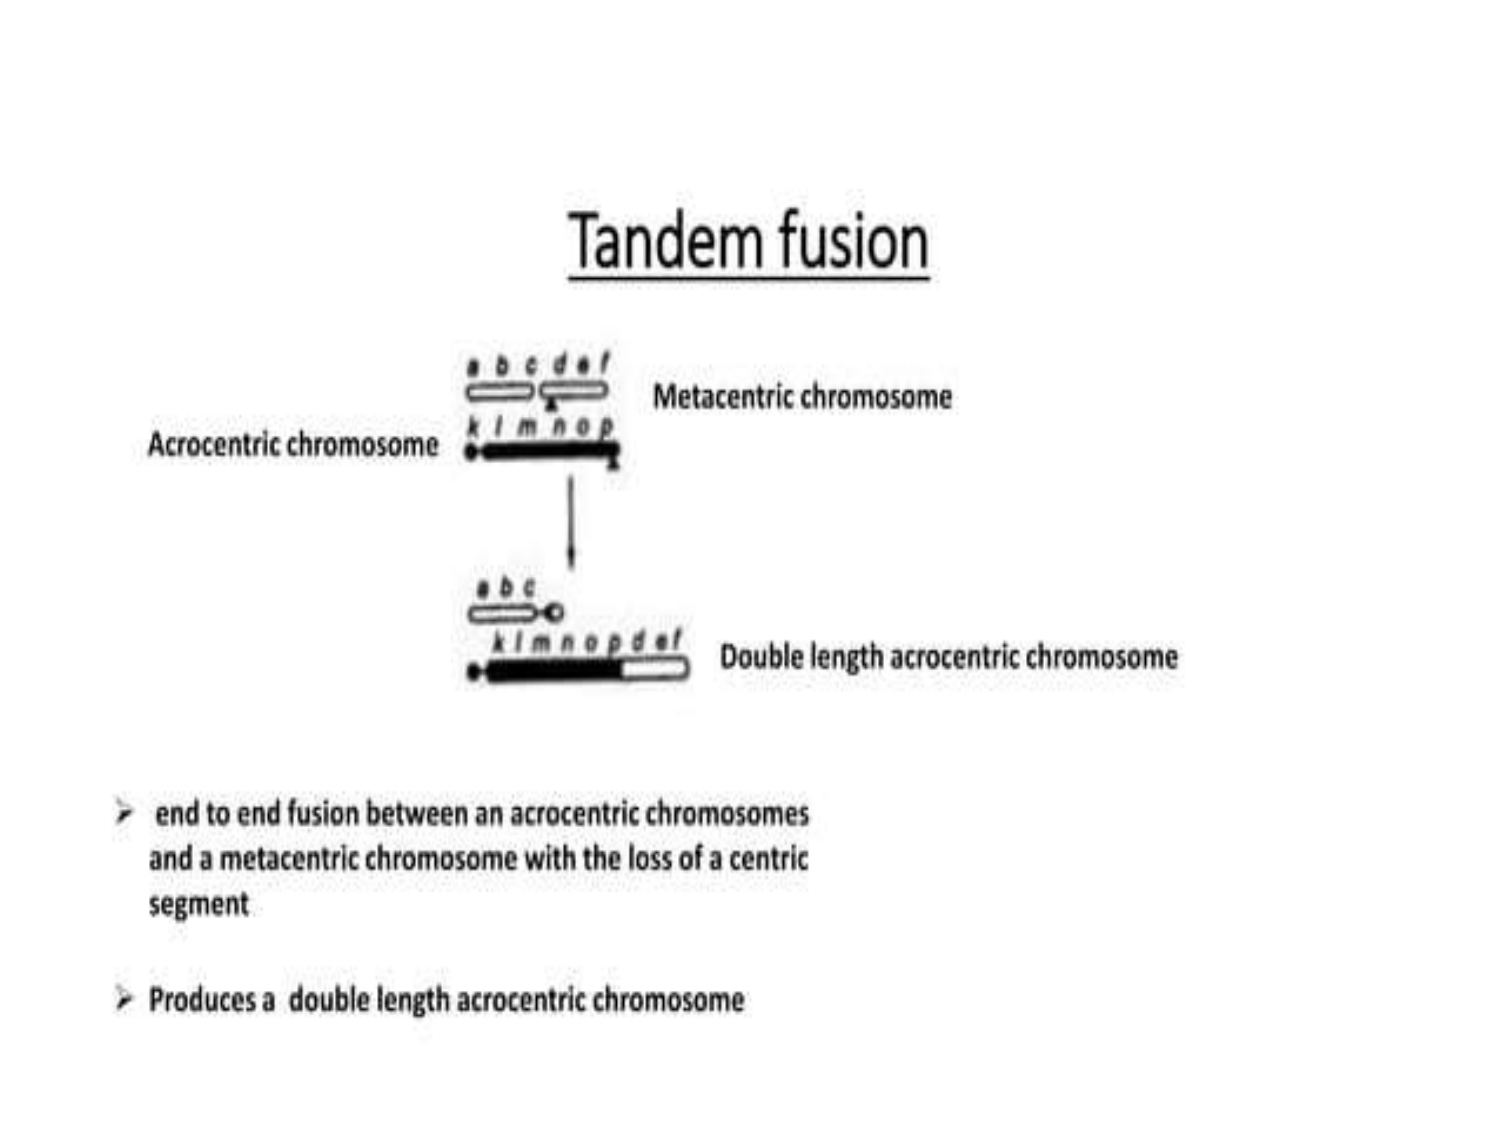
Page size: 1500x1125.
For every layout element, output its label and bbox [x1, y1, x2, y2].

picture [0, 139, 1500, 1125]
